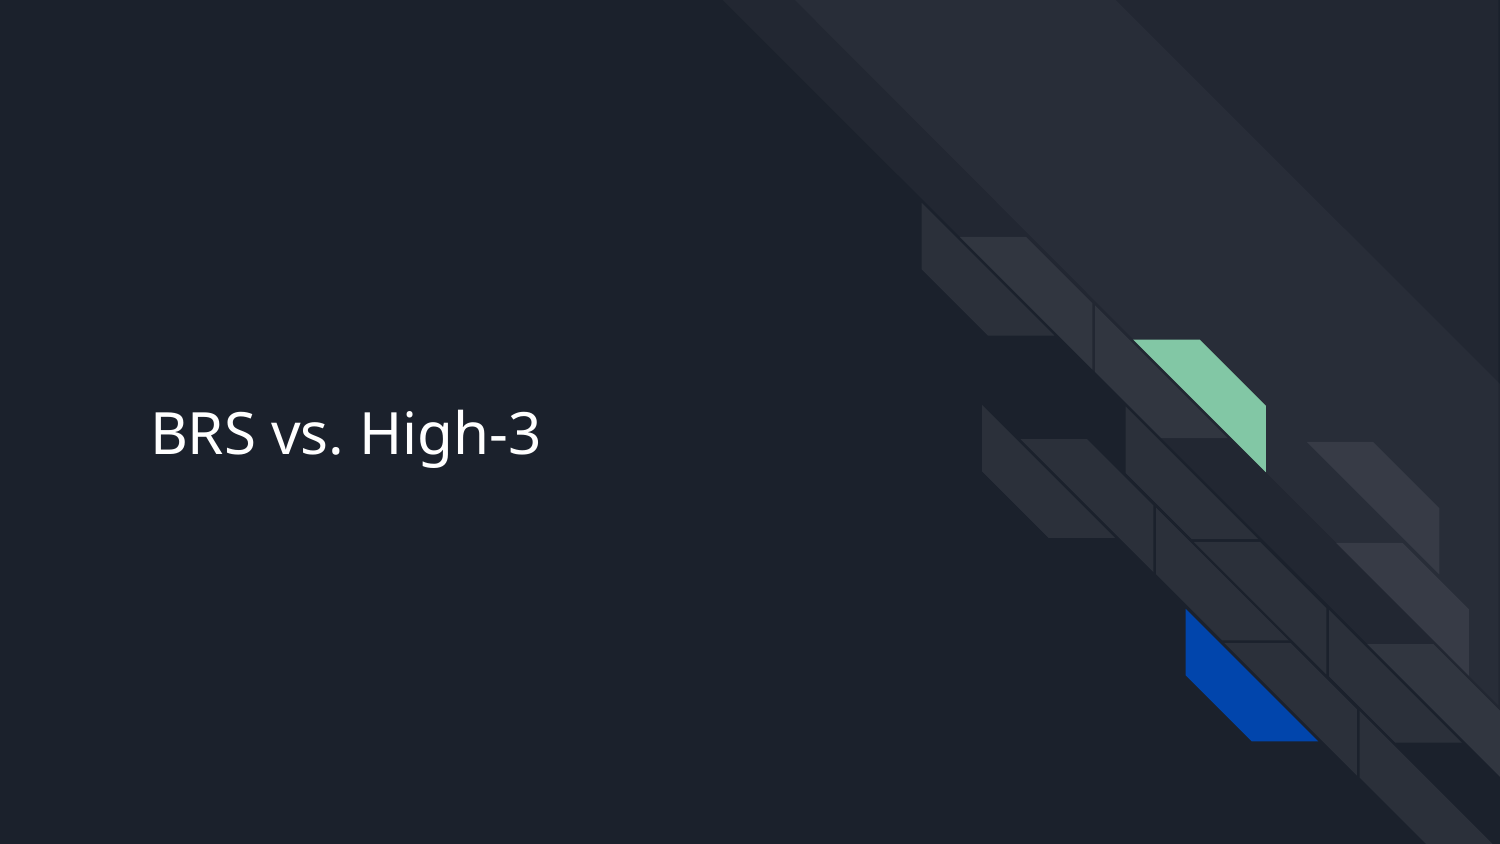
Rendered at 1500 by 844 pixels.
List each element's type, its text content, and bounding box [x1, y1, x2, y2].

title BRS vs. High-3 [135, 142, 888, 720]
